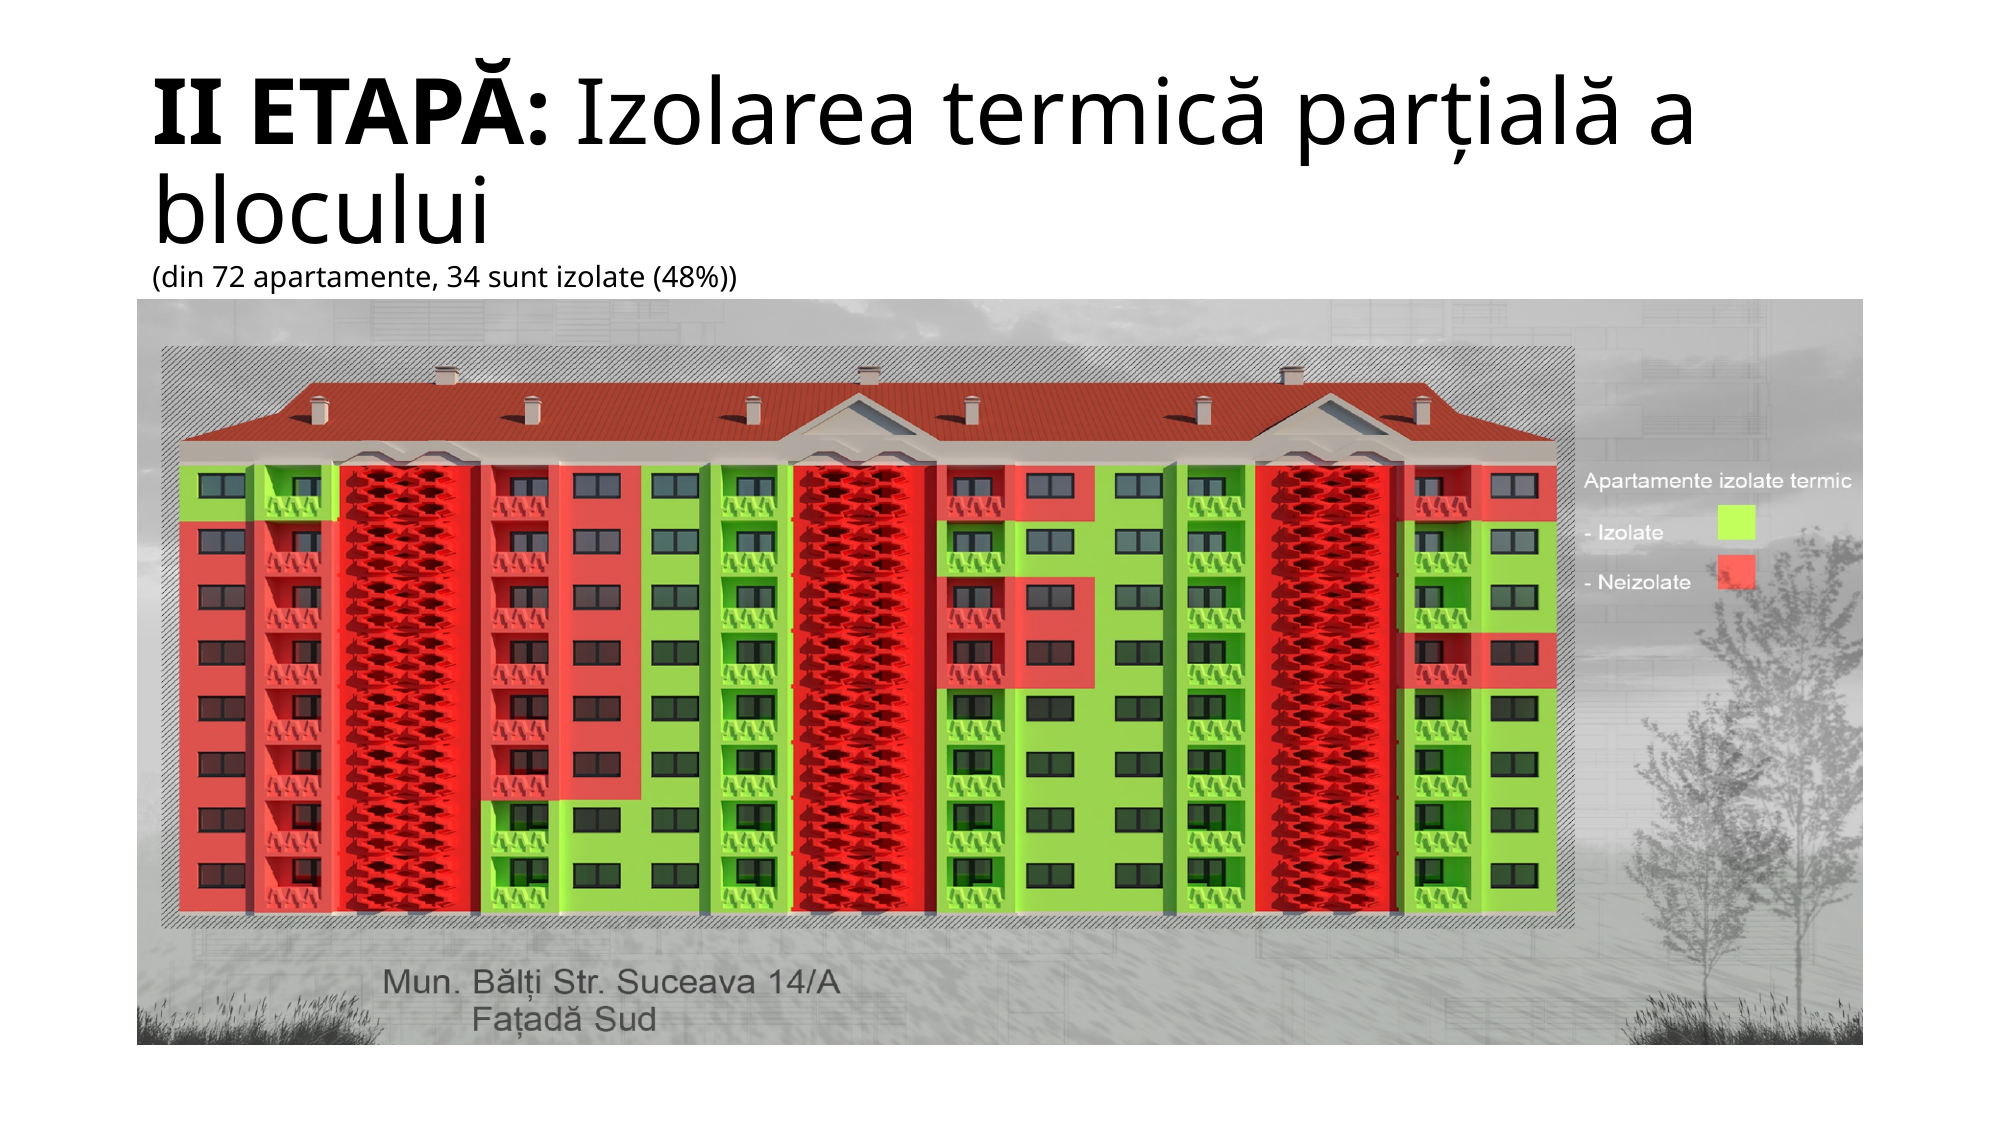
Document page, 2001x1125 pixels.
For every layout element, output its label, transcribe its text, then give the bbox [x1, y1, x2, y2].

title II ETAPĂ: Izolarea termică parțială a blocului (din 72 apartamente, 34 sunt izolate (48%)) [137, 59, 1863, 299]
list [137, 299, 1863, 1045]
